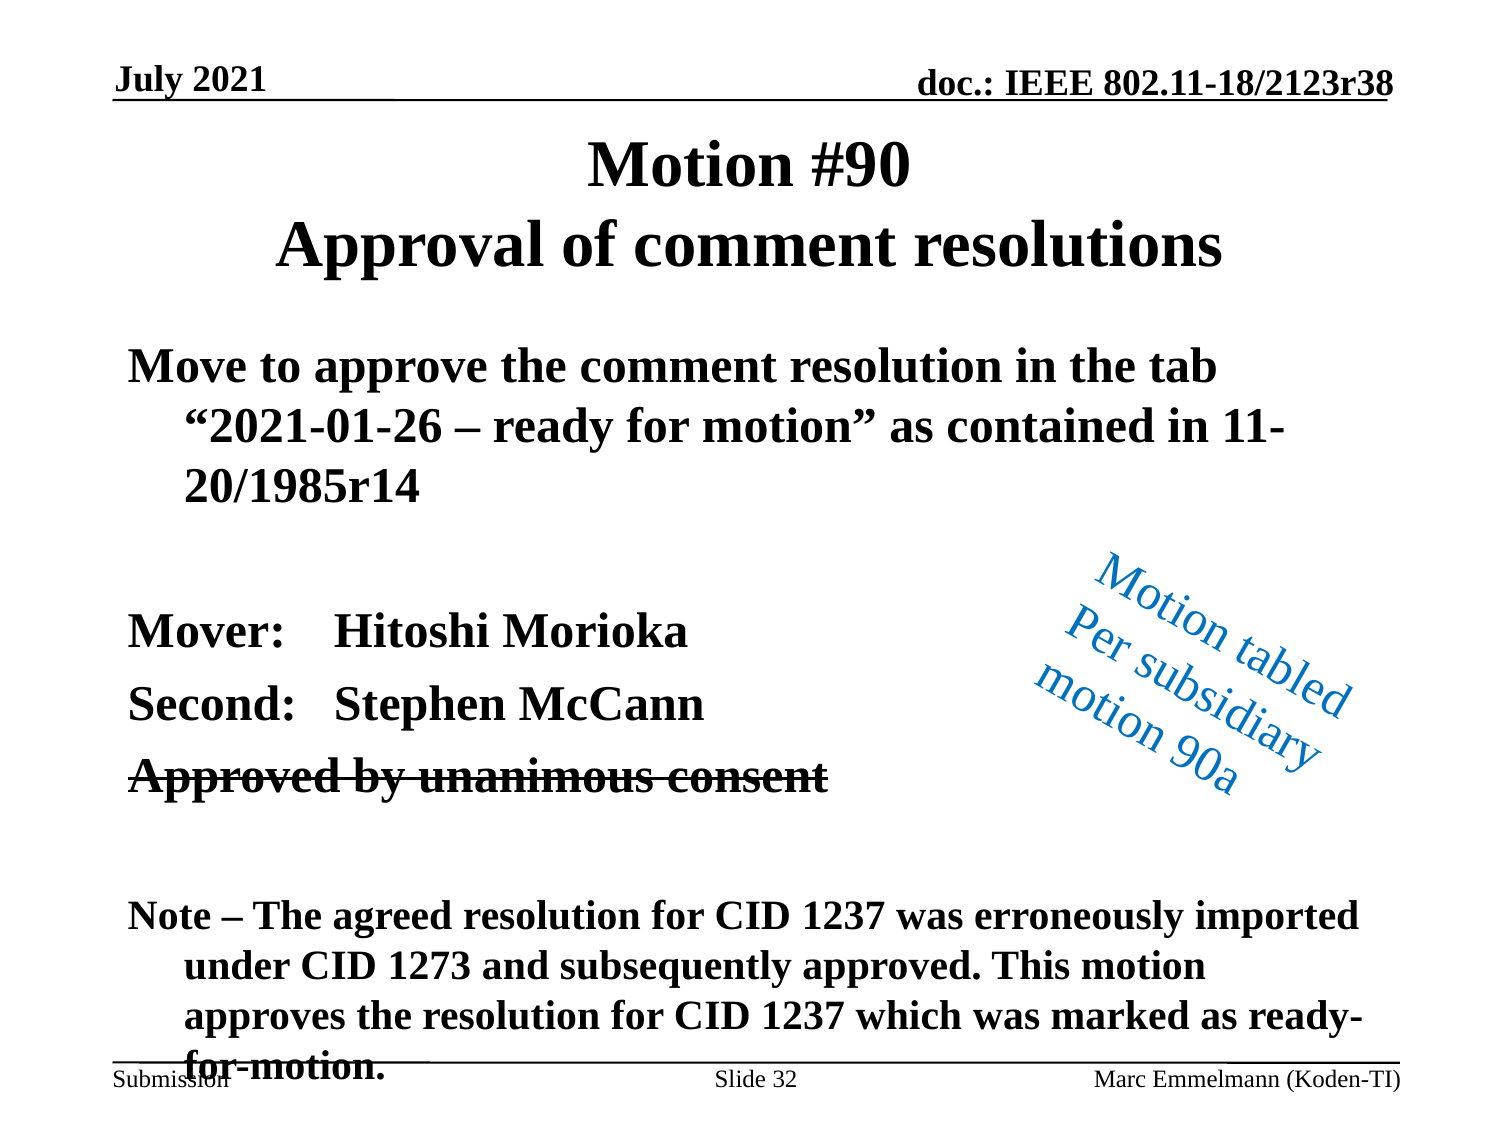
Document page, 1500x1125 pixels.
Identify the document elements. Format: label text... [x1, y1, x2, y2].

list Move to approve the comment resolution in the tab “2021-01-26 – ready for motion” as contained in 11-20/1985r14 Mover: Hitoshi Morioka Second: Stephen McCann Approved by unanimous consent Note – The agreed resolution for CID 1237 was erroneously imported under CID 1273 and subsequently approved. This motion approves the resolution for CID 1237 which was marked as ready-for-motion. [112, 324, 1388, 1000]
slide_number Slide 32 [712, 1061, 800, 1123]
footer Marc Emmelmann (Koden-TI) [878, 1061, 1402, 1093]
title Motion #90 Approval of comment resolutions [112, 112, 1388, 288]
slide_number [114, 54, 423, 100]
text_box Motion tabled Per subsidiary motion 90a [1012, 522, 1438, 880]
